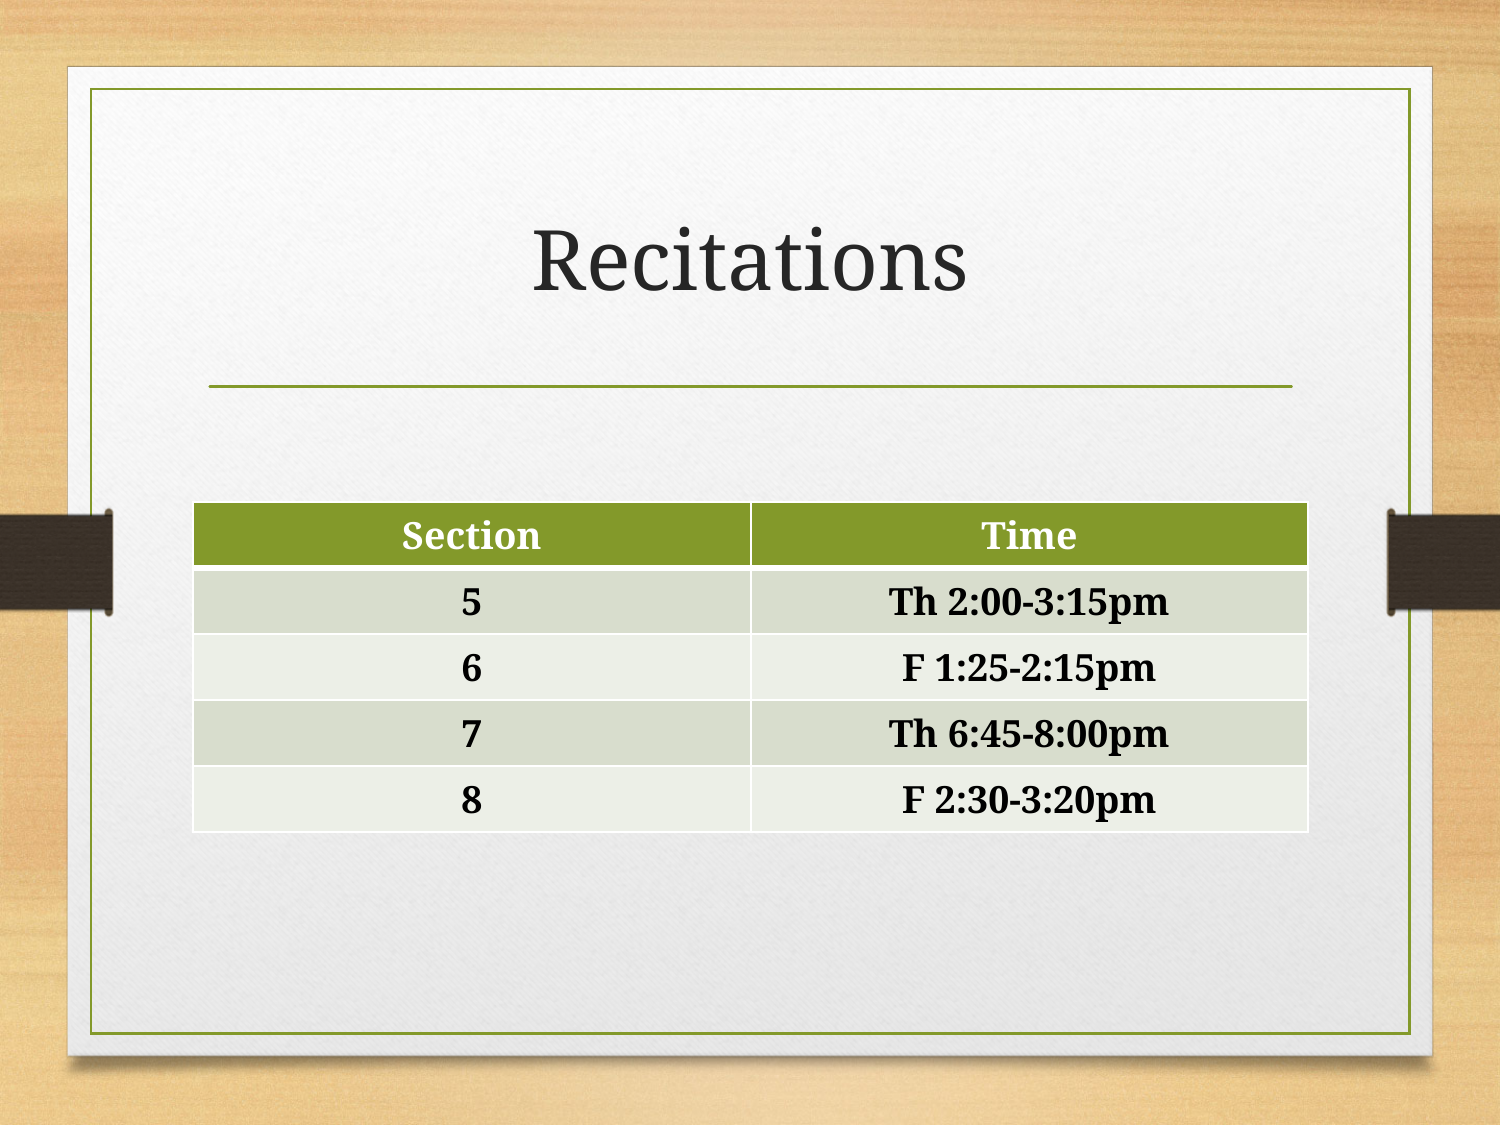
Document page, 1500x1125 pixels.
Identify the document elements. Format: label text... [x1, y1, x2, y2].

table_header Time [752, 503, 1307, 565]
picture [0, 0, 1500, 1125]
table_cell 5 [194, 571, 750, 633]
title Recitations [193, 150, 1309, 365]
table_cell 7 [194, 701, 750, 765]
table_cell 6 [194, 635, 750, 699]
table_cell F 2:30-3:20pm [752, 767, 1307, 831]
table_header Section [194, 503, 750, 565]
table_cell F 1:25-2:15pm [752, 635, 1307, 699]
table_cell Th 2:00-3:15pm [752, 571, 1307, 633]
table_cell 8 [194, 767, 750, 831]
table_cell Th 6:45-8:00pm [752, 701, 1307, 765]
